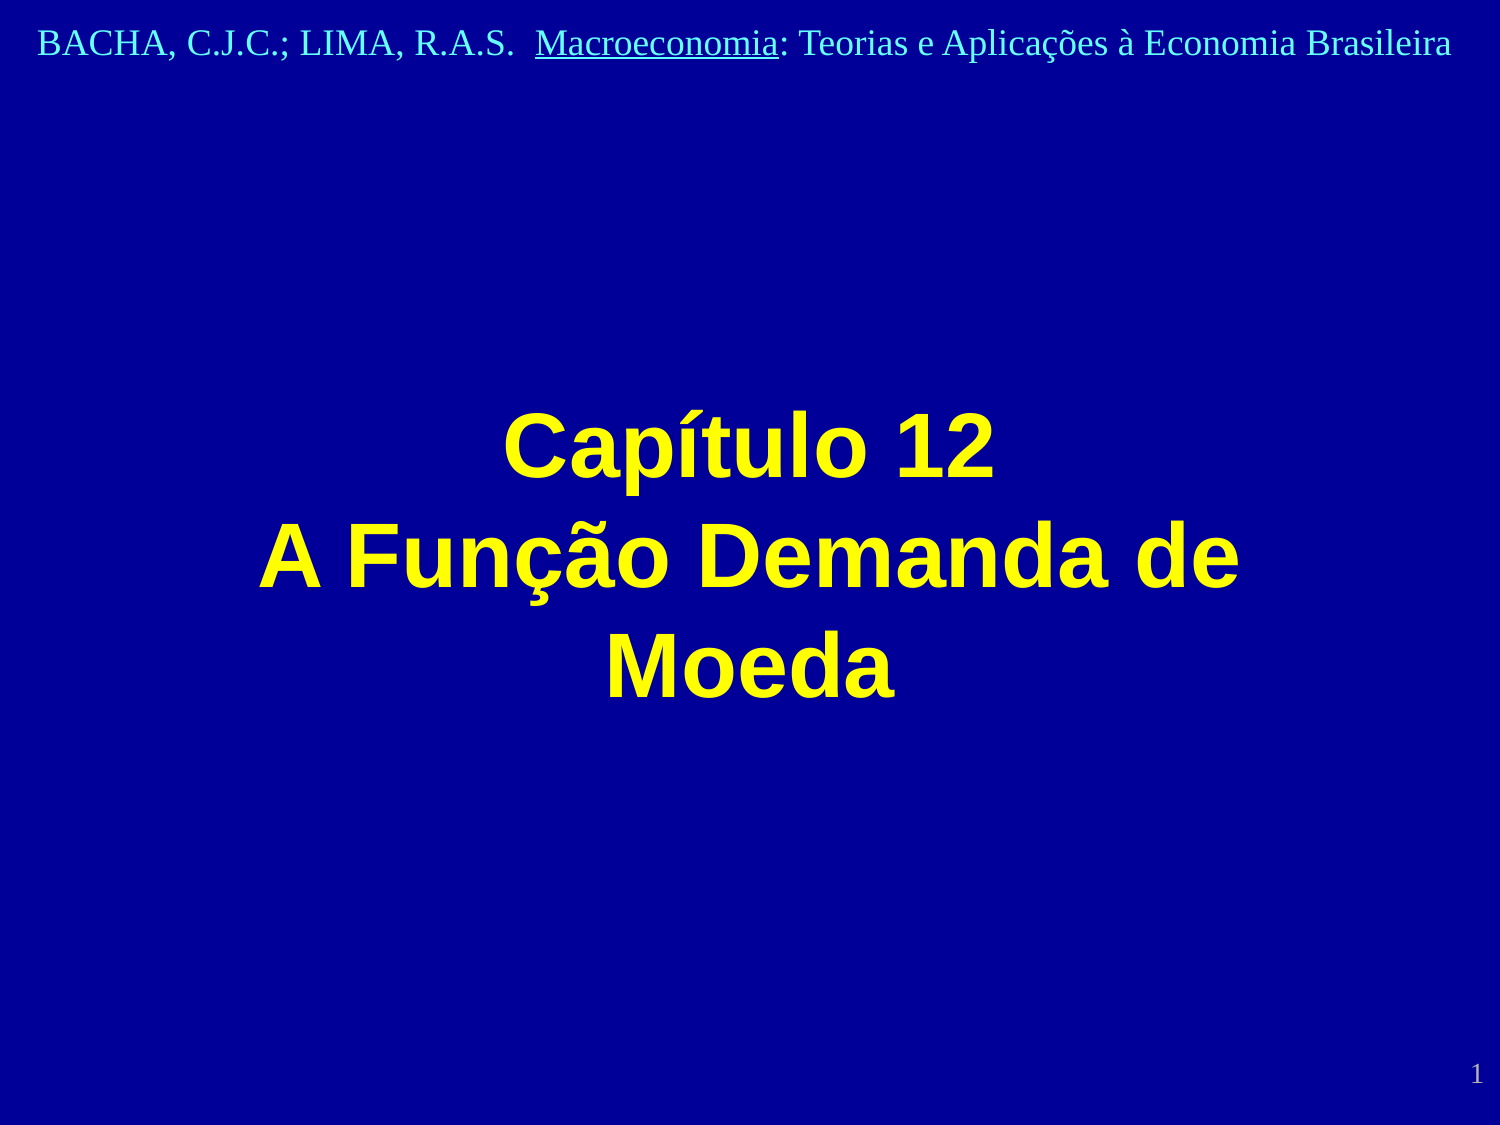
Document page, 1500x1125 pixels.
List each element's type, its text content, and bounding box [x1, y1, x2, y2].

slide_number 1 [1187, 1046, 1500, 1122]
title Capítulo 12 A Função Demanda de Moeda [112, 349, 1388, 752]
